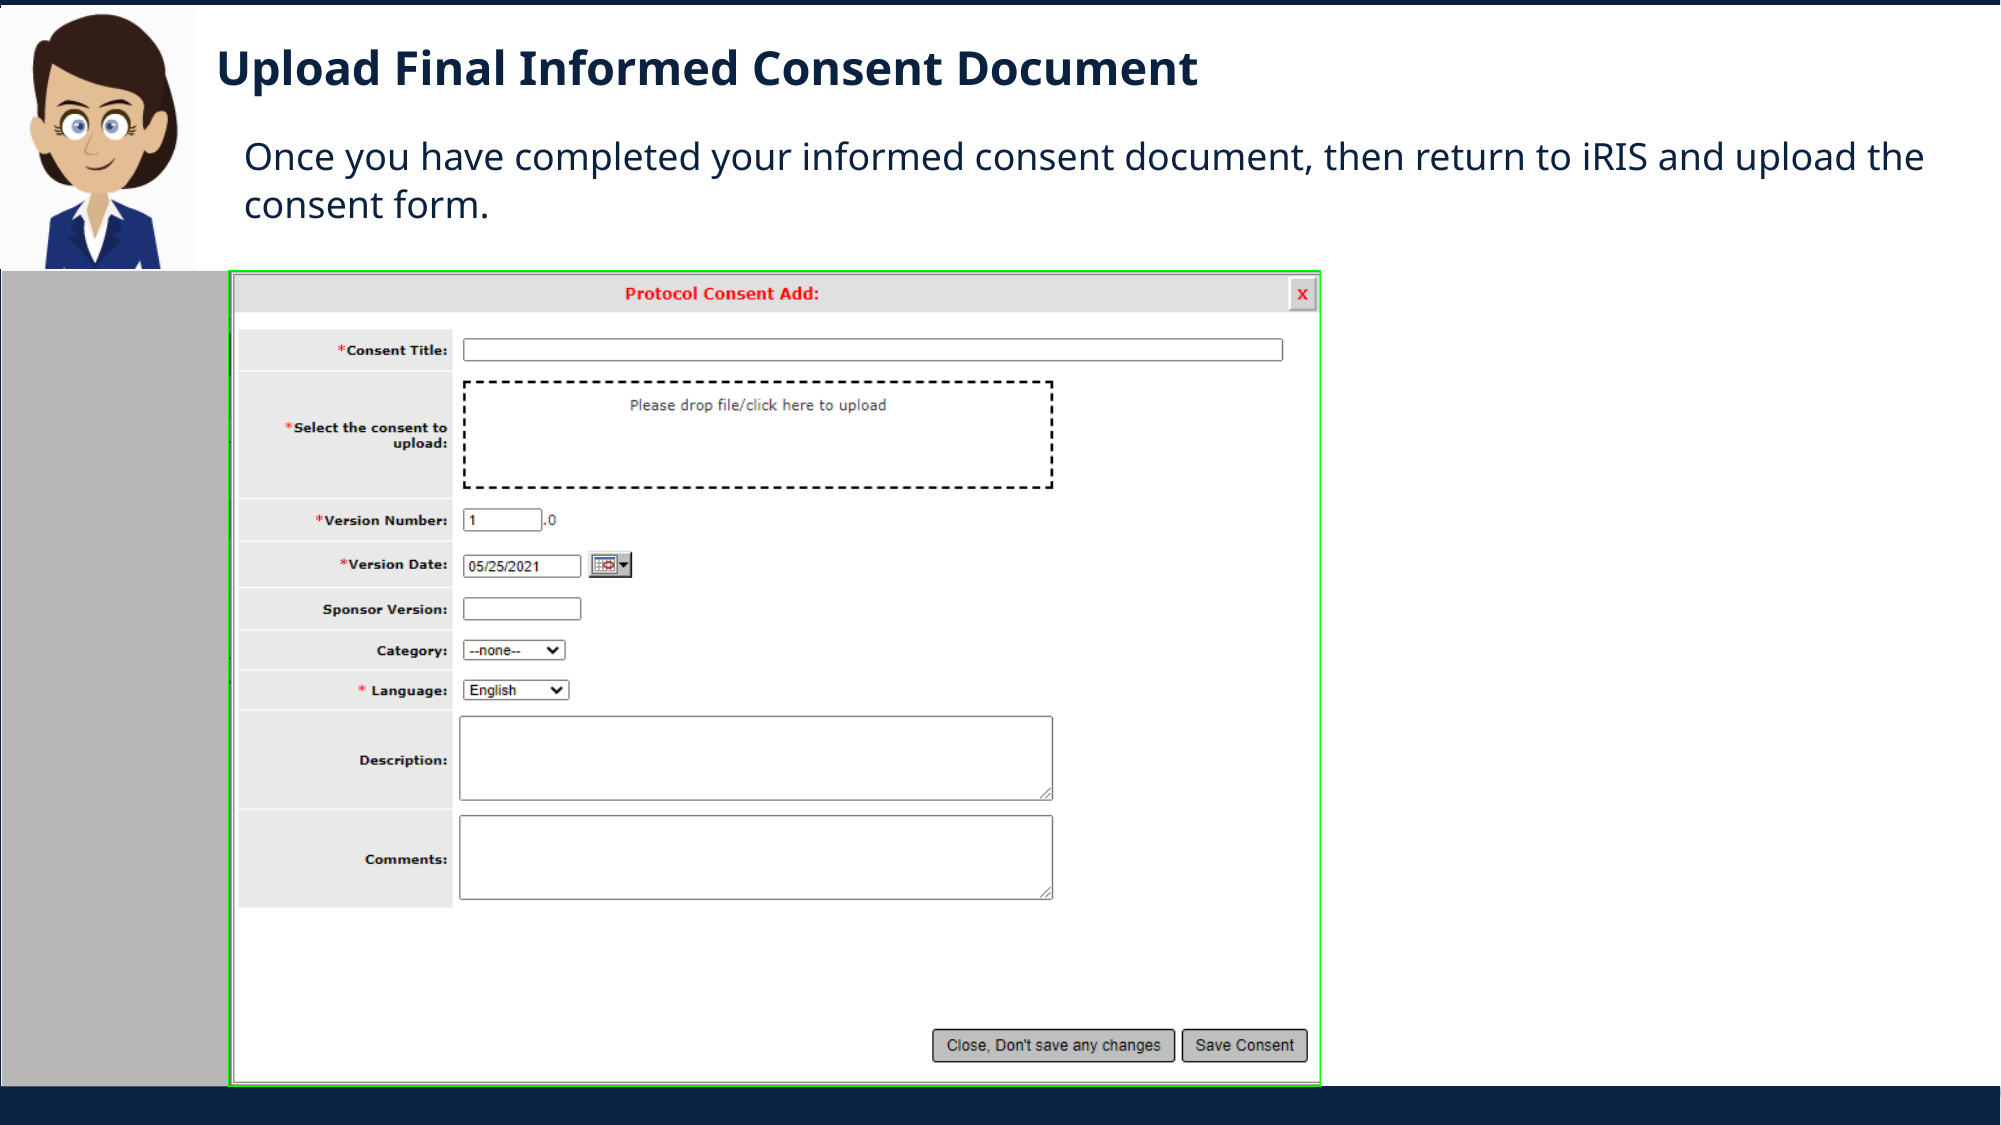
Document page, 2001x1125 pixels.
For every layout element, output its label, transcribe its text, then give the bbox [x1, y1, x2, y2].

text_box Upload Final Informed Consent Document [215, 38, 1973, 95]
text_box [0, 269, 228, 1088]
picture [227, 270, 1321, 1087]
picture [0, 8, 195, 270]
text_box Once you have completed your informed consent document, then return to iRIS and upload the consent form. [228, 122, 1960, 299]
